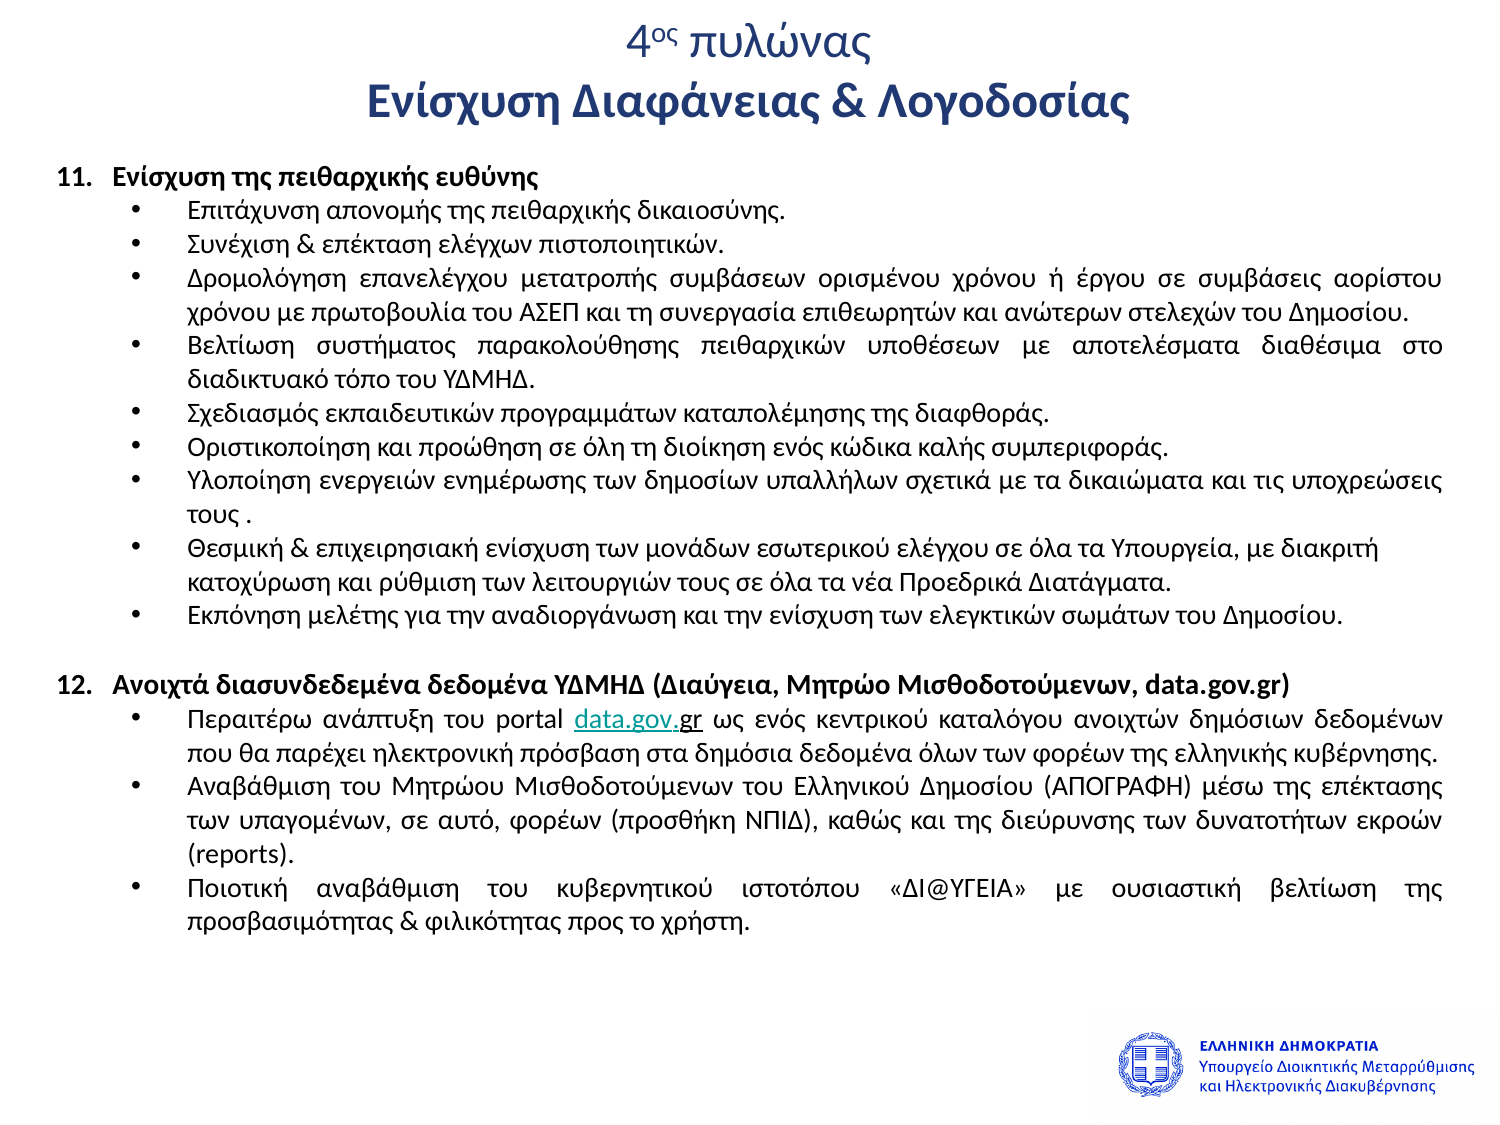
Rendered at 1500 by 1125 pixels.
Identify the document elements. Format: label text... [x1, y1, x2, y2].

text_box 4ος πυλώνας Ενίσχυση Διαφάνειας & Λογοδοσίας [68, 0, 1428, 102]
picture [1089, 1013, 1500, 1125]
text_box Ενίσχυση της πειθαρχικής ευθύνης Επιτάχυνση απονομής της πειθαρχικής δικαιοσύνης. Συνέχιση & επέκταση ελέγχων πιστοποιητικών. Δρομολόγηση επανελέγχου μετατροπής συμβάσεων ορισμένου χρόνου ή έργου σε συμβάσεις αορίστου χρόνου με πρωτοβουλία του ΑΣΕΠ και τη συνεργασία επιθεωρητών και ανώτερων στελεχών του Δημοσίου. Βελτίωση συστήματος παρακολούθησης πειθαρχικών υποθέσεων με αποτελέσματα διαθέσιμα στο διαδικτυακό τόπο του ΥΔΜΗΔ. Σχεδιασμός εκπαιδευτικών προγραμμάτων καταπολέμησης της διαφθοράς. Οριστικοποίηση και προώθηση σε όλη τη διοίκηση ενός κώδικα καλής συμπεριφοράς. Υλοποίηση ενεργειών ενημέρωσης των δημοσίων υπαλλήλων σχετικά με τα δικαιώματα και τις υποχρεώσεις τους . Θεσμική & επιχειρησιακή ενίσχυση των μονάδων εσωτερικού ελέγχου σε όλα τα Υπουργεία, με διακριτή κατοχύρωση και ρύθμιση των λειτουργιών τους σε όλα τα νέα Προεδρικά Διατάγματα. Εκπόνηση μελέτης για την αναδιοργάνωση και την ενίσχυση των ελεγκτικών σωμάτων του Δημοσίου. Ανοιχτά διασυνδεδεμένα δεδομένα ΥΔΜΗΔ (Διαύγεια, Μητρώο Μισθοδοτούμενων, data.gov.gr) Περαιτέρω ανάπτυξη του portal data.gov.gr ως ενός κεντρικού καταλόγου ανοιχτών δημόσιων δεδομένων που θα παρέχει ηλεκτρονική πρόσβαση στα δημόσια δεδομένα όλων των φορέων της ελληνικής κυβέρνησης. Αναβάθμιση του Μητρώου Μισθοδοτούμενων του Ελληνικού Δημοσίου (ΑΠΟΓΡΑΦΗ) μέσω της επέκτασης των υπαγομένων, σε αυτό, φορέων (προσθήκη ΝΠΙΔ), καθώς και της διεύρυνσης των δυνατοτήτων εκροών (reports). Ποιοτική αναβάθμιση του κυβερνητικού ιστοτόπου «ΔΙ@ΥΓΕΙΑ» με ουσιαστική βελτίωση της προσβασιμότητας & φιλικότητας προς το χρήστη. [41, 149, 1459, 944]
